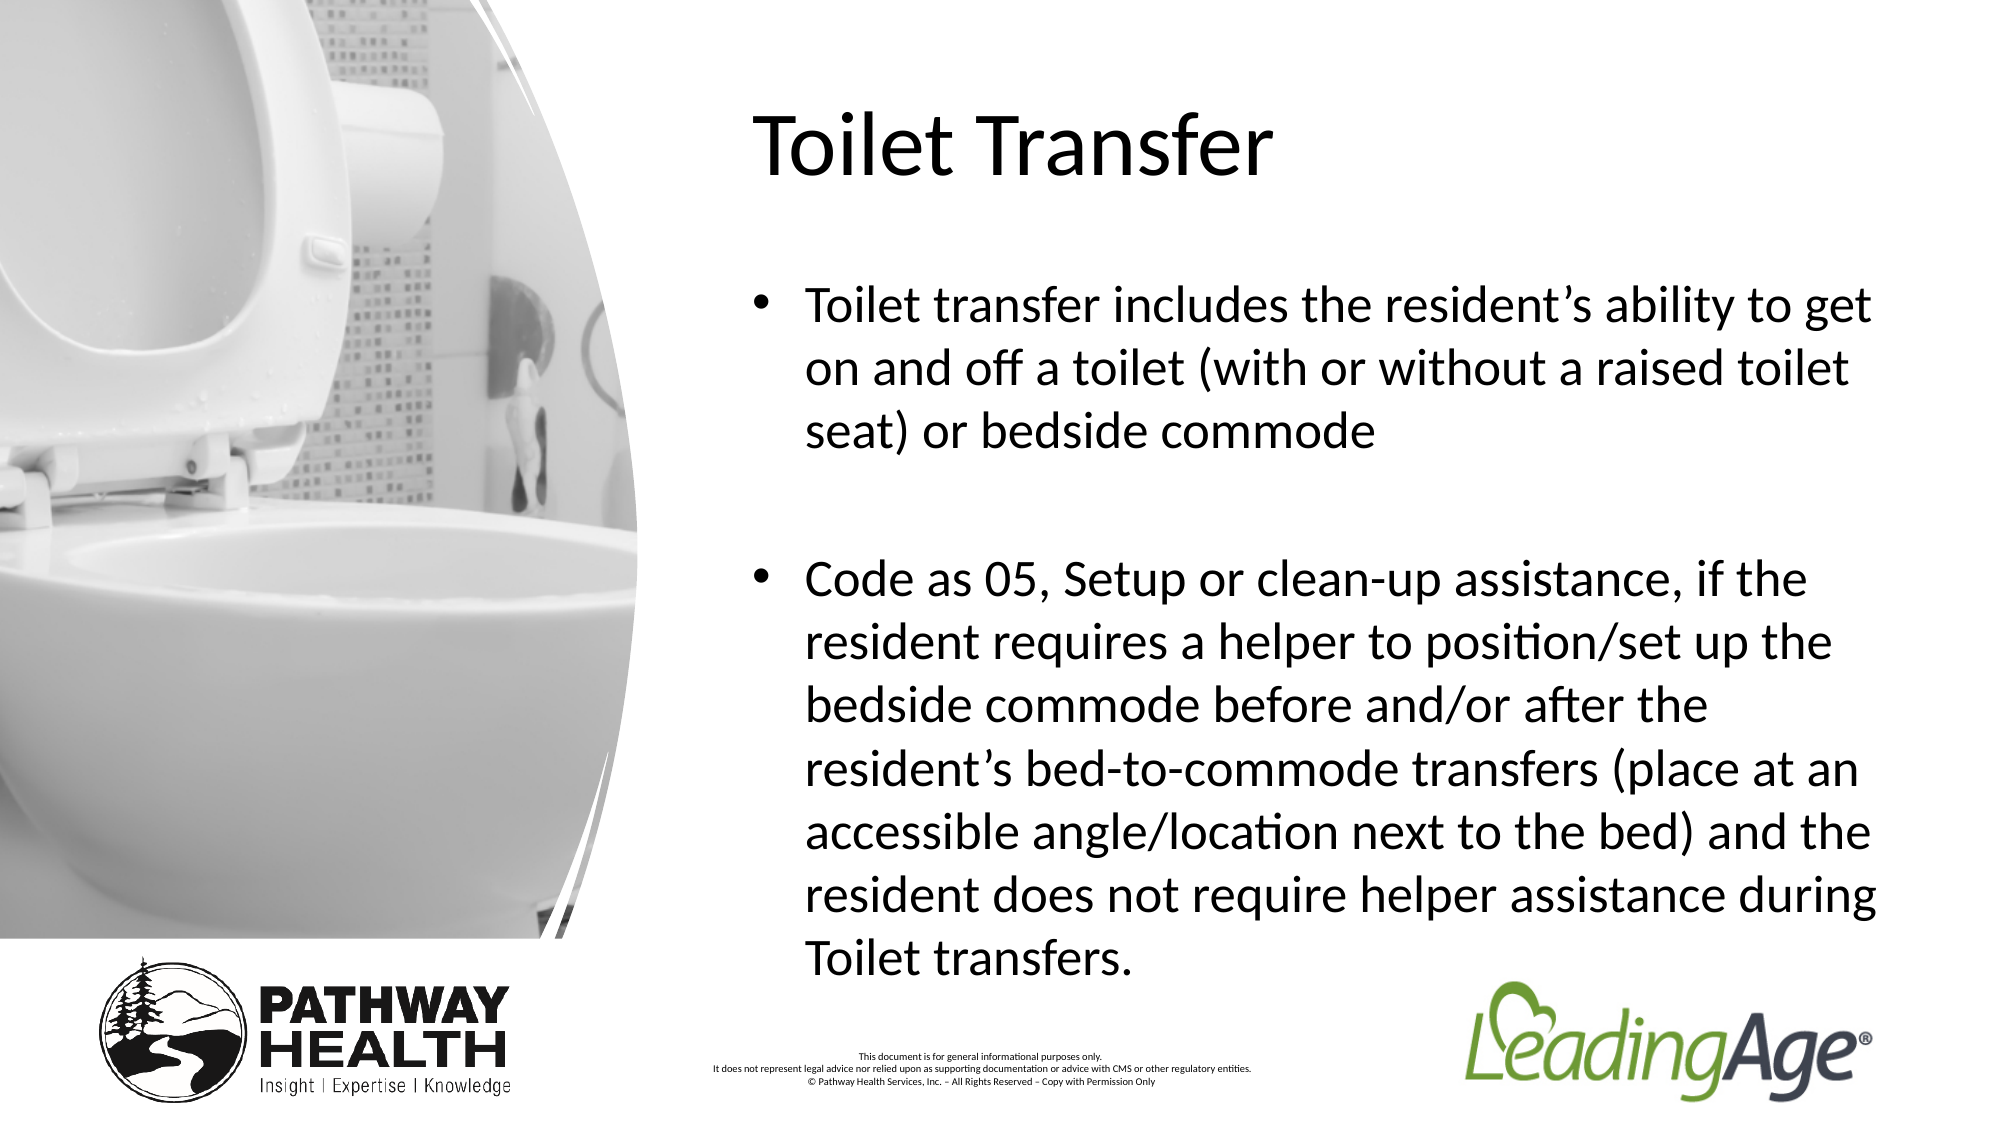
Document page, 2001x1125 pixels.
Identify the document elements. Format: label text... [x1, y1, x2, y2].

picture [99, 956, 510, 1103]
picture [1450, 1005, 1883, 1116]
list Toilet transfer includes the resident’s ability to get on and off a toilet (with or without a raised toilet seat) or bedside commode Code as 05, Setup or clean-up assistance, if the resident requires a helper to position/set up the bedside commode before and/or after the resident’s bed-to-commode transfers (place at an accessible angle/location next to the bed) and the resident does not require helper assistance during Toilet transfers. [737, 262, 1900, 1005]
title Toilet Transfer [737, 45, 1900, 233]
picture [0, 0, 638, 939]
